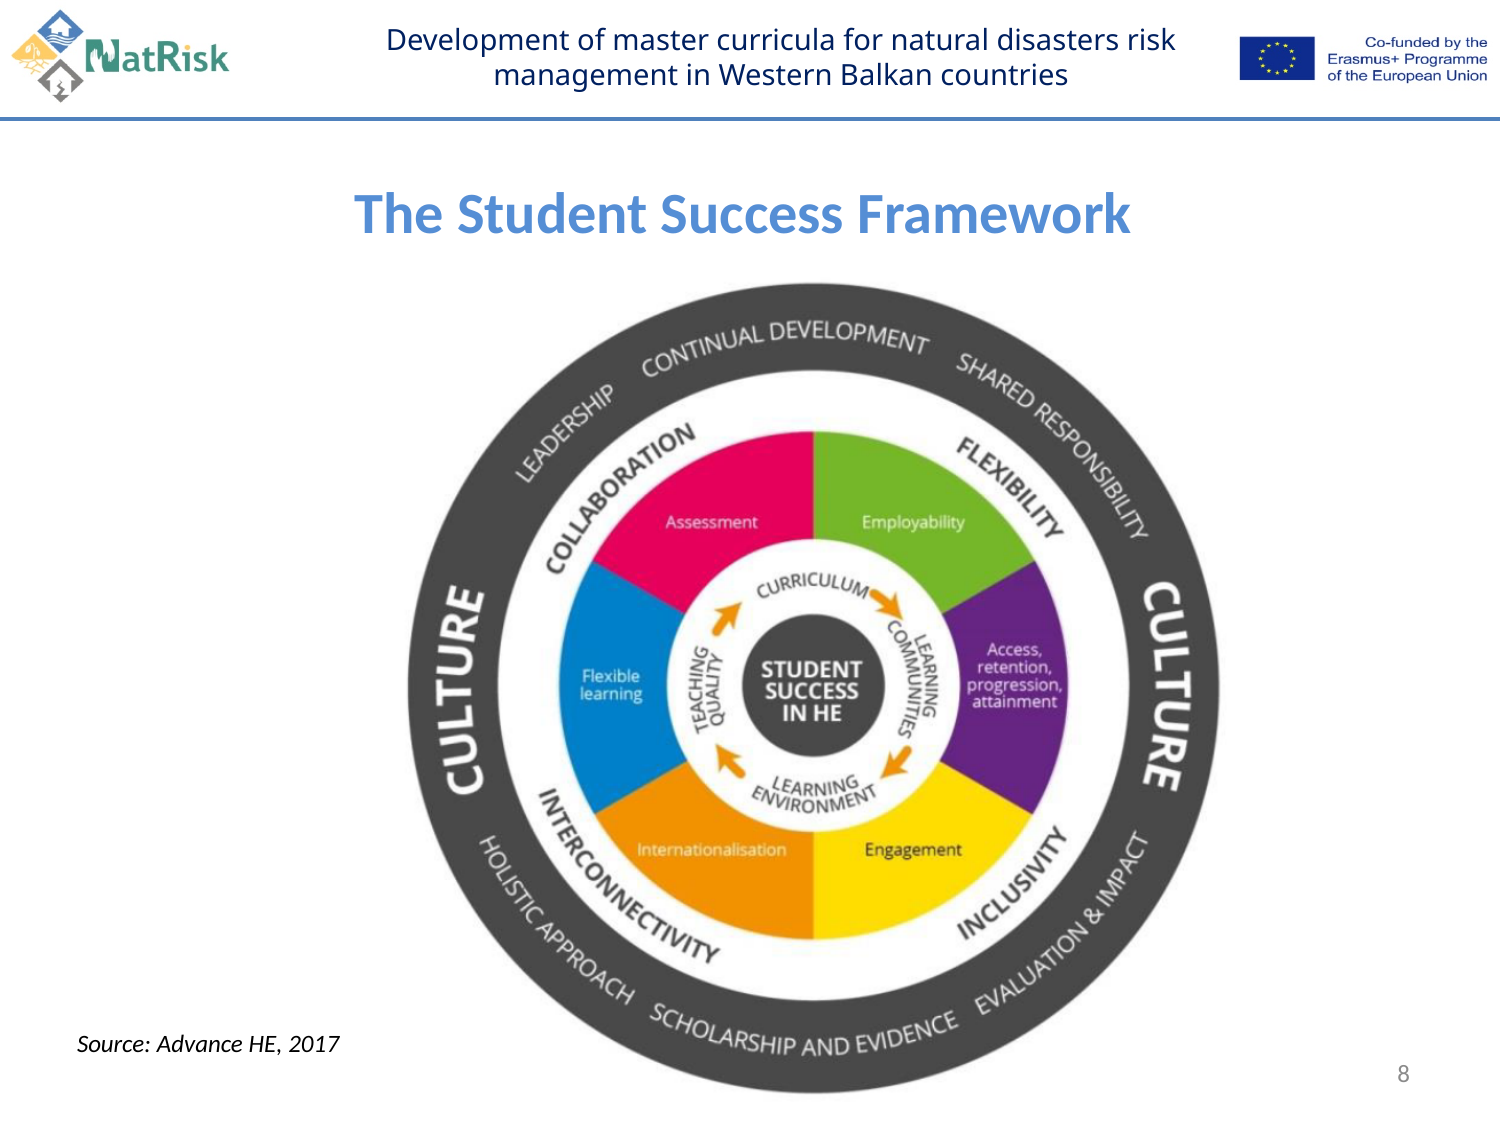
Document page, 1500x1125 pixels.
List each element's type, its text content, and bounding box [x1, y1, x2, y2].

text_box Source: Advance HE, 2017 [62, 1020, 378, 1065]
picture [0, 0, 238, 113]
picture [1224, 24, 1500, 93]
text_box Development of master curricula for natural disasters risk management in Western Balkan countries [324, 24, 1223, 88]
title The Student Success Framework [37, 174, 1463, 245]
picture [383, 277, 1238, 1102]
slide_number 8 [1241, 1042, 1425, 1103]
